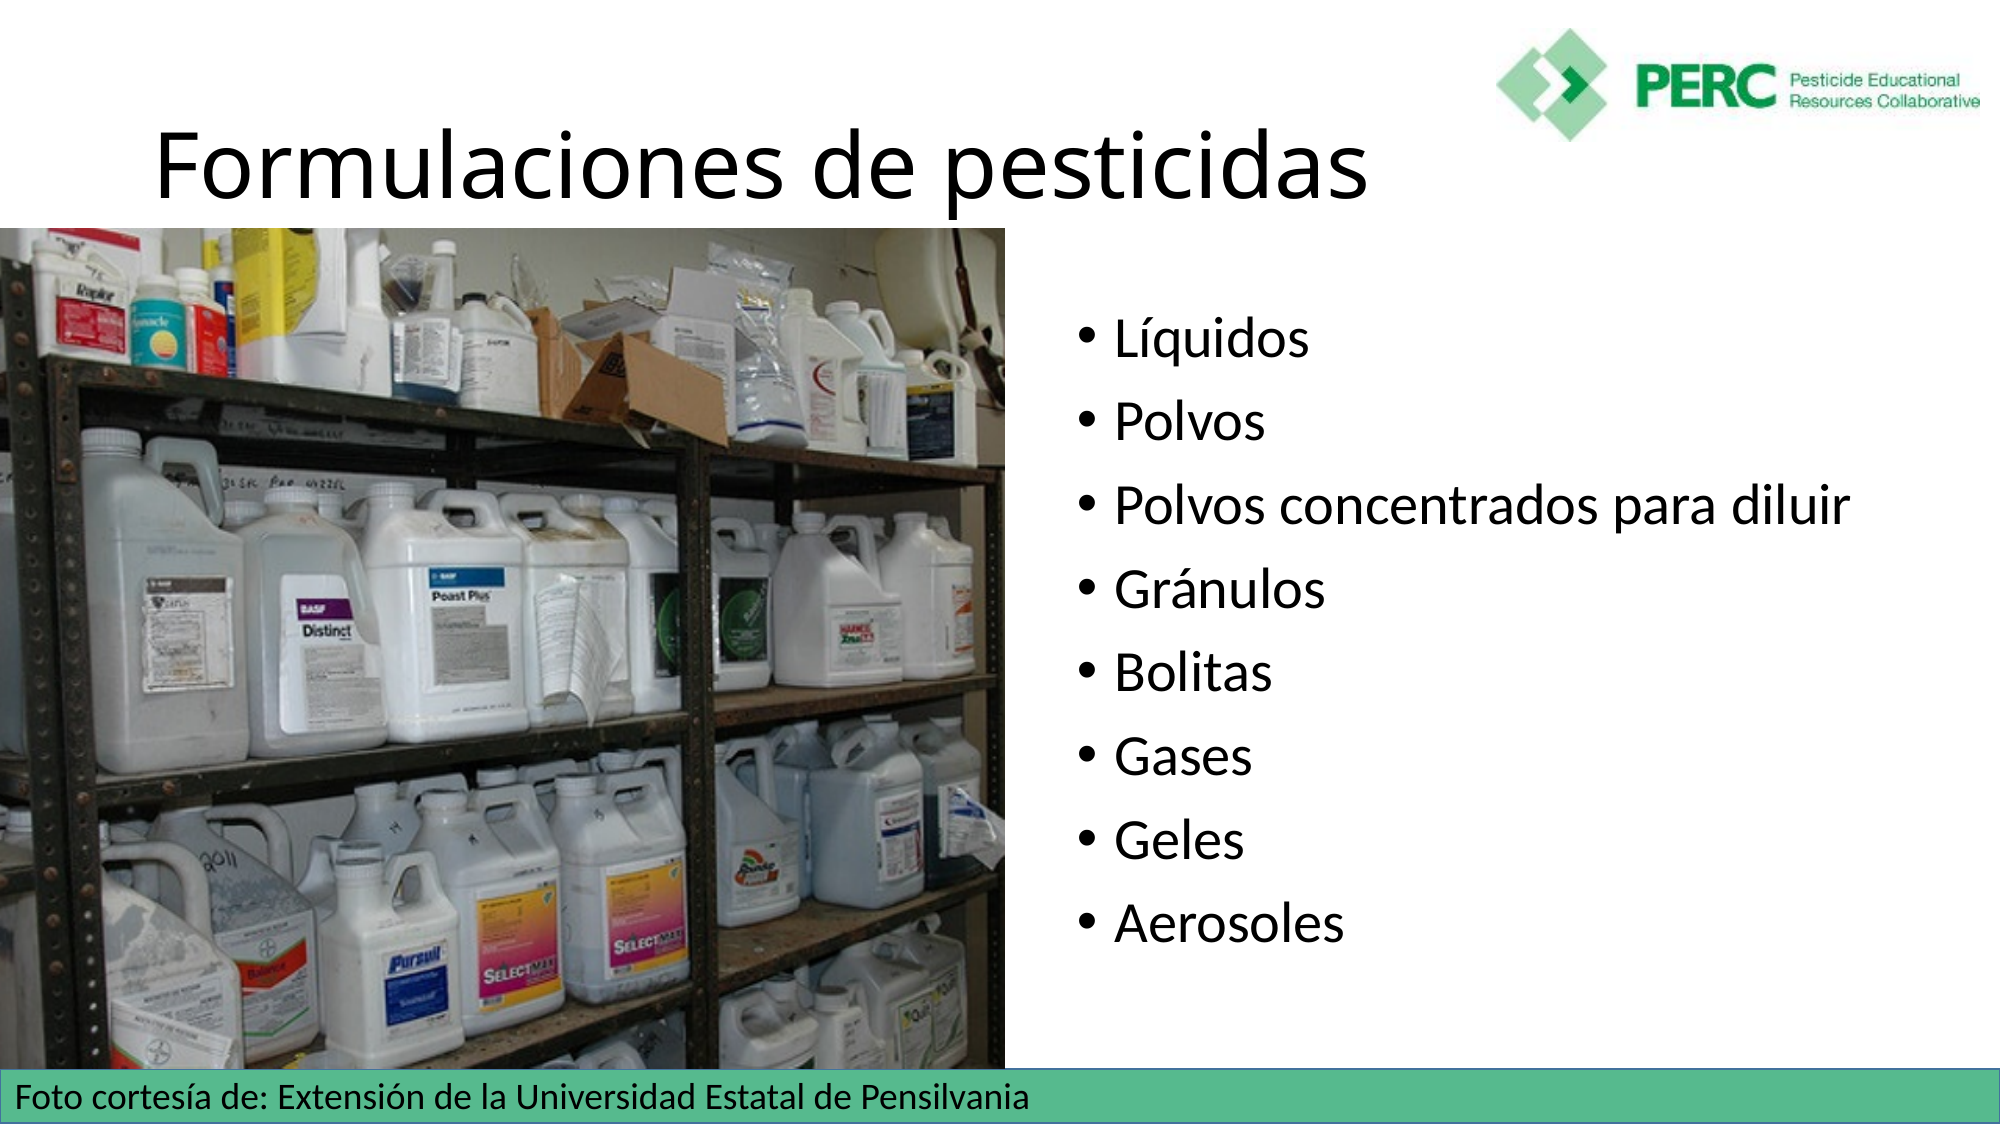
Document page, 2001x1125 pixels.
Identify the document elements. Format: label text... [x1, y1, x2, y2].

list Líquidos Polvos Polvos concentrados para diluir Gránulos Bolitas Gases Geles Aerosoles [1061, 299, 1940, 1014]
picture [1496, 28, 1980, 142]
title Formulaciones de pesticidas [137, 59, 1863, 278]
text_box Foto cortesía de: Extensión de la Universidad Estatal de Pensilvania [0, 1064, 1124, 1125]
picture [0, 228, 1005, 1069]
text_box [1124, 1068, 2000, 1124]
